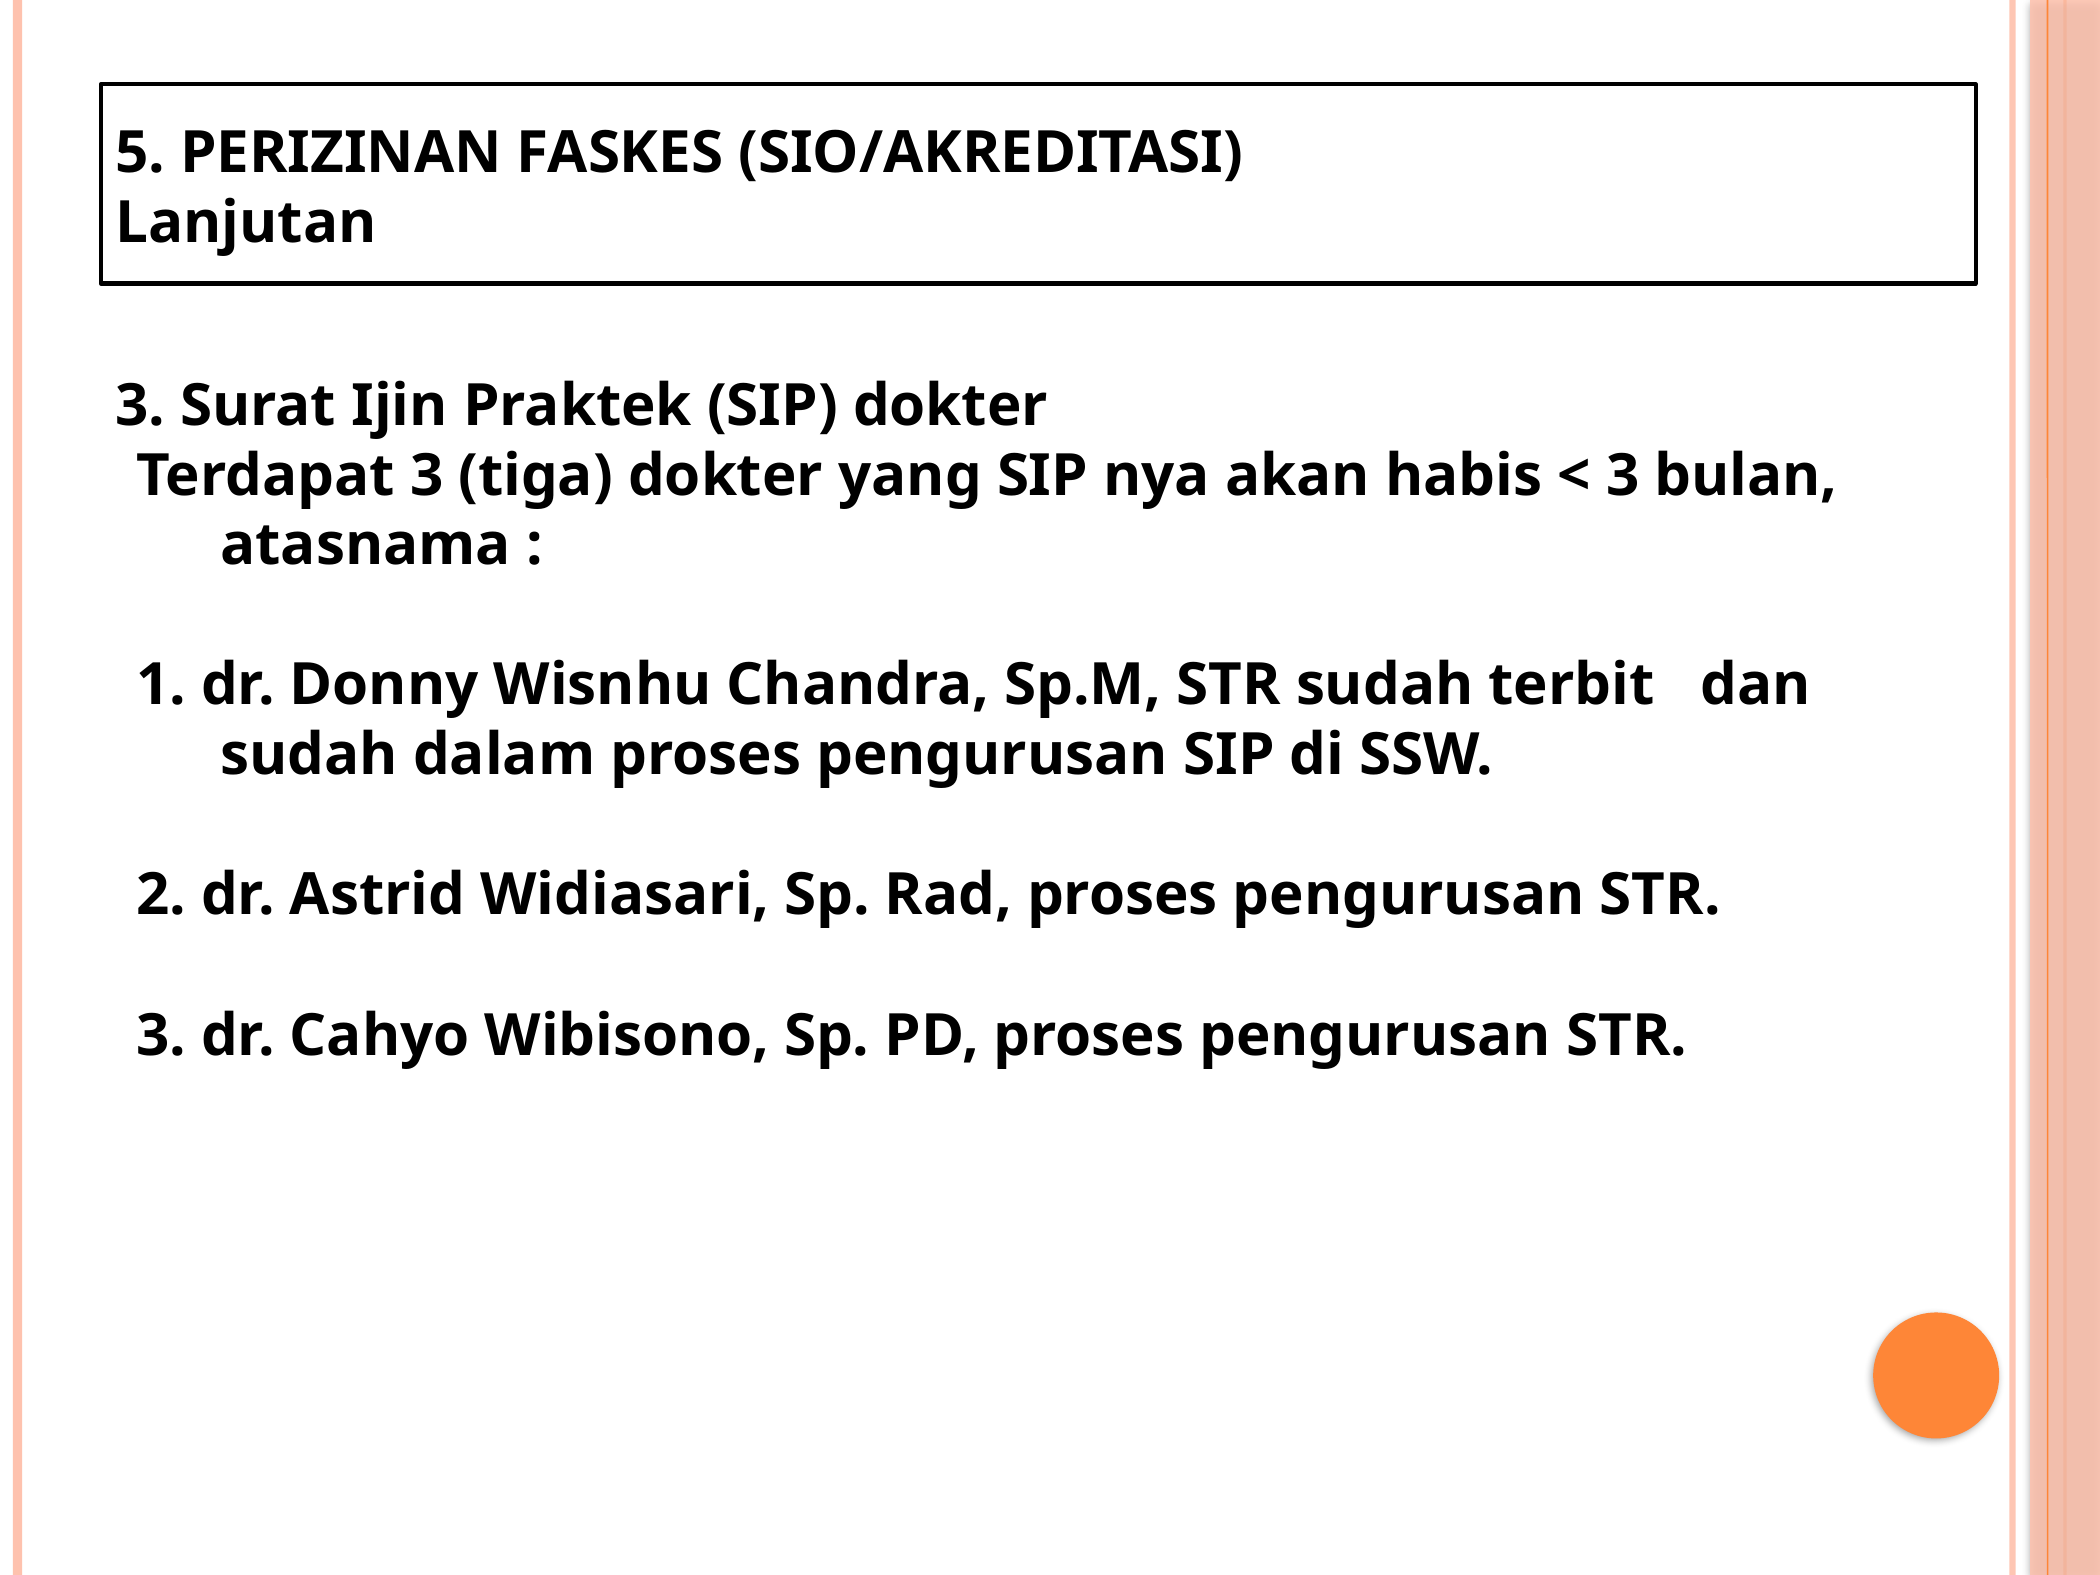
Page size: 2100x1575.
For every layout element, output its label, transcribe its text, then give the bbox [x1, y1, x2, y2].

text_box 5. PERIZINAN FASKES (SIO/AKREDITASI) Lanjutan [99, 82, 1978, 286]
text_box 3. Surat Ijin Praktek (SIP) dokter Terdapat 3 (tiga) dokter yang SIP nya akan habis < 3 bulan, atasnama : 1. dr. Donny Wisnhu Chandra, Sp.M, STR sudah terbit dan sudah dalam proses pengurusan SIP di SSW. 2. dr. Astrid Widiasari, Sp. Rad, proses pengurusan STR. 3. dr. Cahyo Wibisono, Sp. PD, proses pengurusan STR. [100, 338, 1976, 1095]
